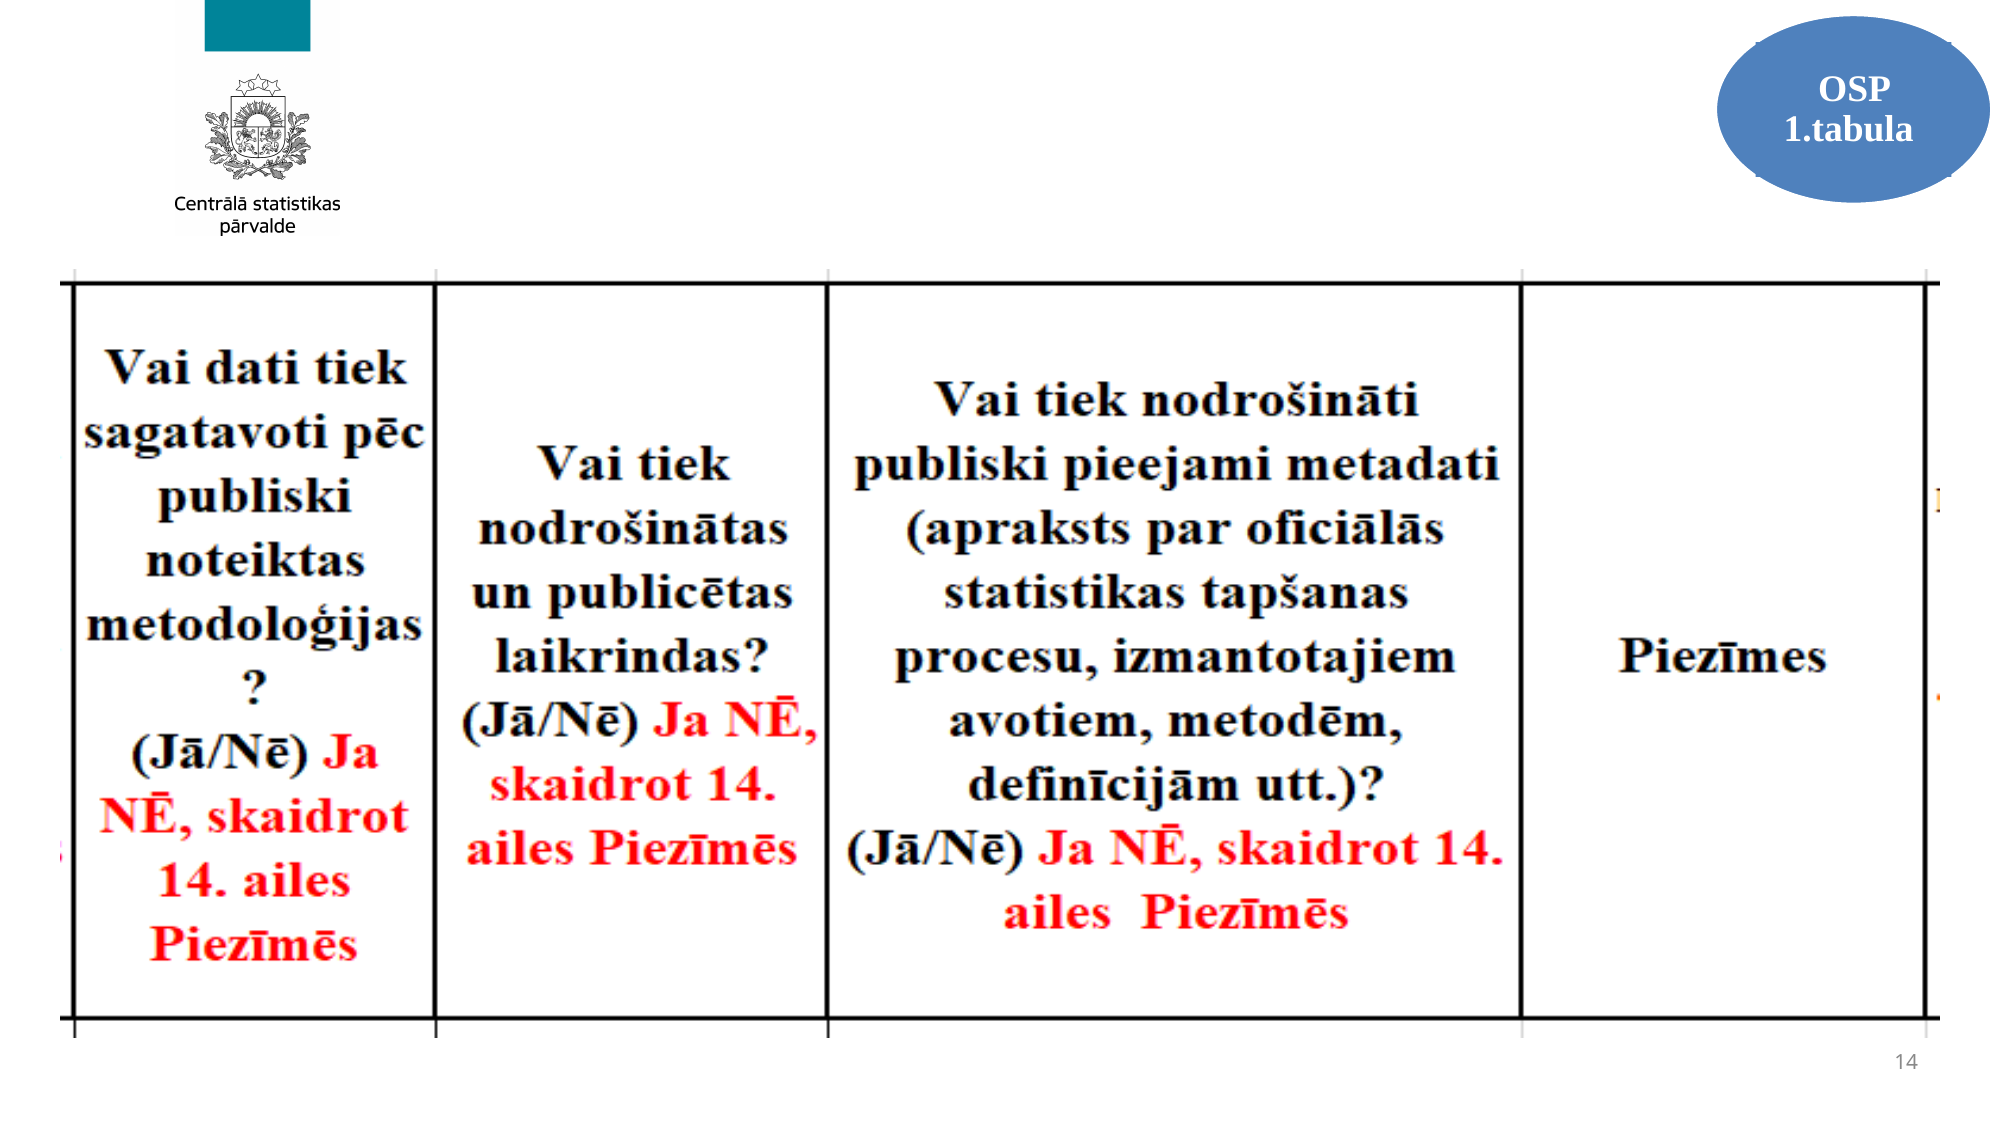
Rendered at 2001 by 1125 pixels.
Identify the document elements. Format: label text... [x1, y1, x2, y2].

slide_number 14 [1866, 1049, 1934, 1088]
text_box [1714, 13, 1993, 205]
picture [175, 0, 340, 236]
picture [59, 269, 1941, 1038]
